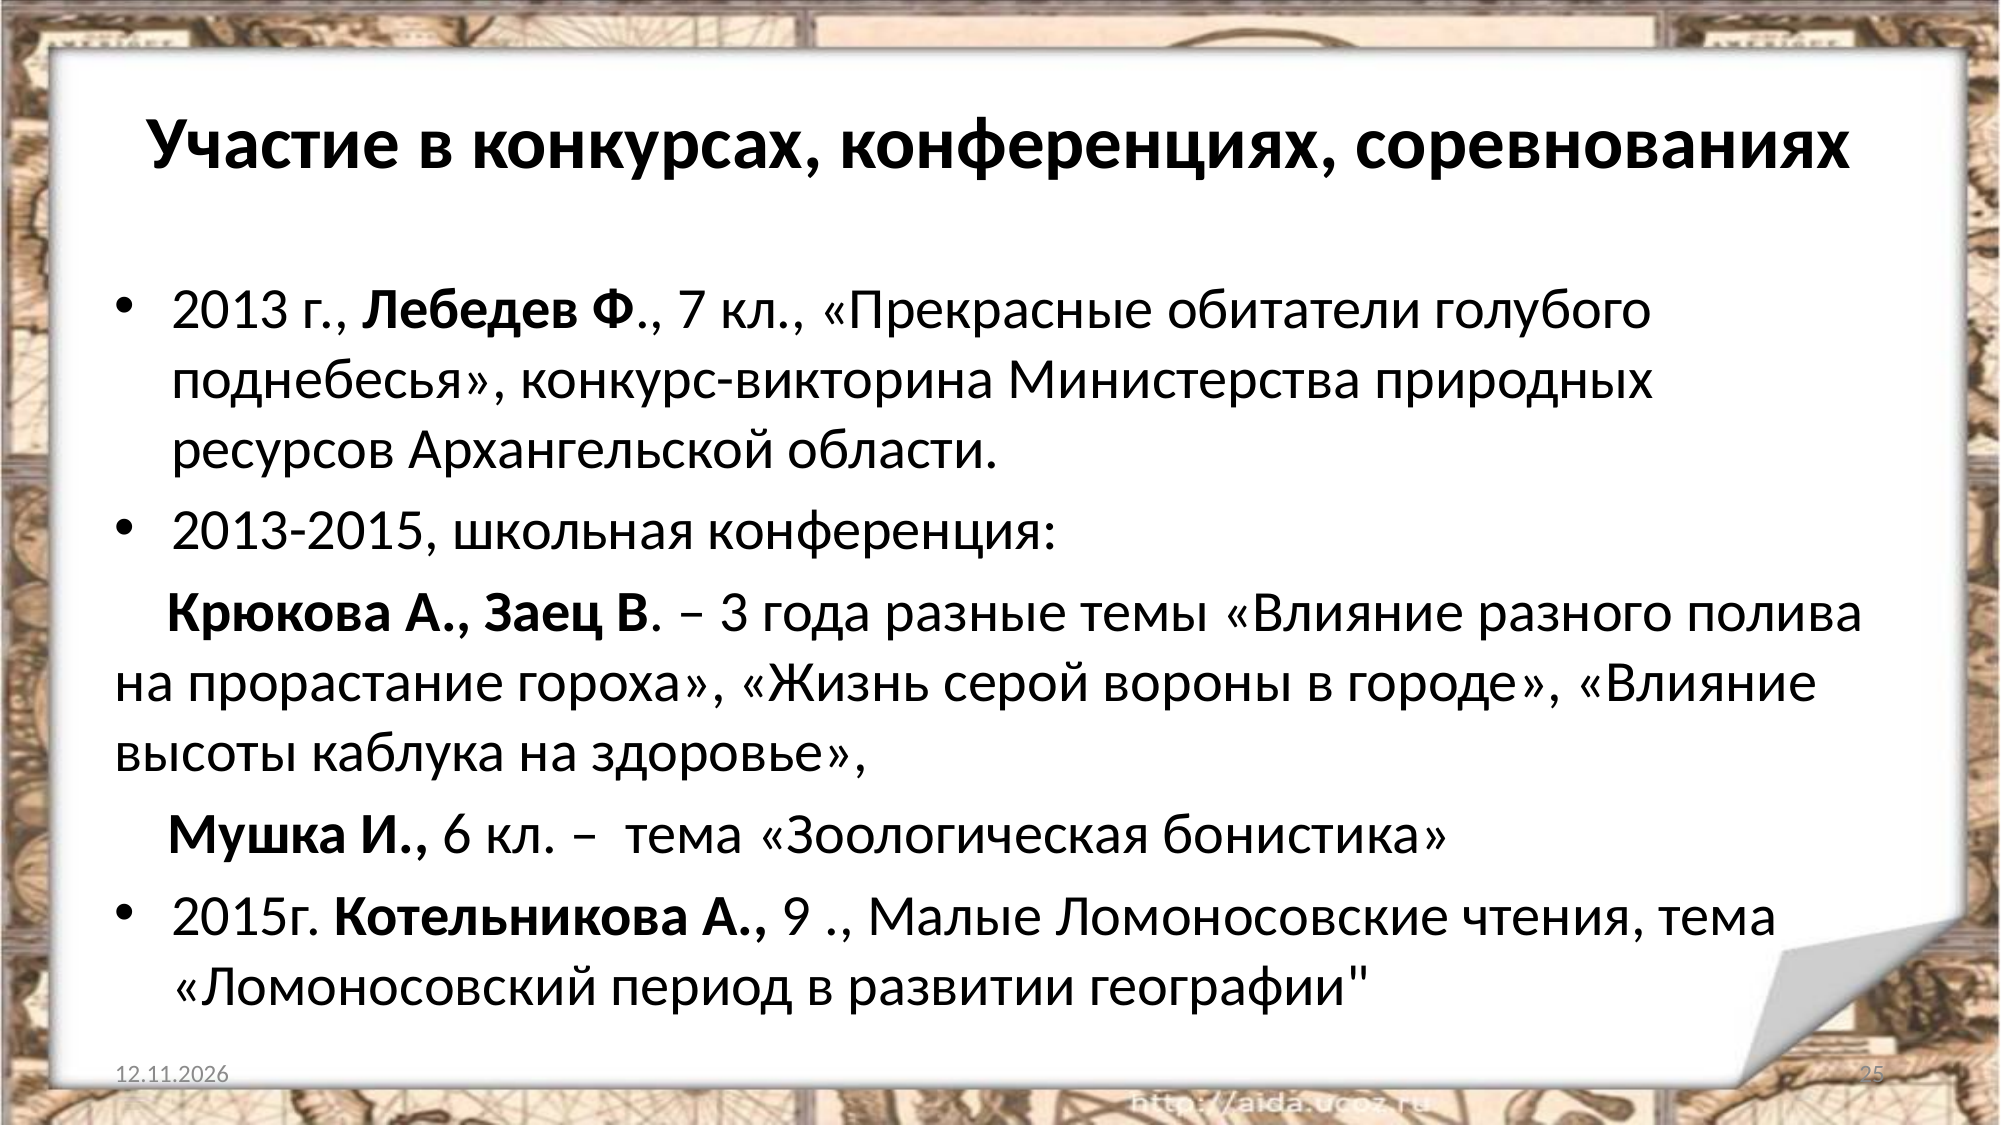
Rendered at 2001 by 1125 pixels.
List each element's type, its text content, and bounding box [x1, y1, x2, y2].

title Участие в конкурсах, конференциях, соревнованиях [99, 45, 1900, 233]
picture [0, 0, 2001, 1125]
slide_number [99, 1042, 567, 1103]
list 2013 г., Лебедев Ф., 7 кл., «Прекрасные обитатели голубого поднебесья», конкурс-викторина Министерства природных ресурсов Архангельской области. 2013-2015, школьная конференция: Крюкова А., Заец В. – 3 года разные темы «Влияние разного полива на прорастание гороха», «Жизнь серой вороны в городе», «Влияние высоты каблука на здоровье», Мушка И., 6 кл. – тема «Зоологическая бонистика» 2015г. Котельникова А., 9 ., Малые Ломоносовские чтения, тема «Ломоносовский период в развитии географии" [99, 262, 1900, 1005]
slide_number 25 [1433, 1042, 1900, 1103]
